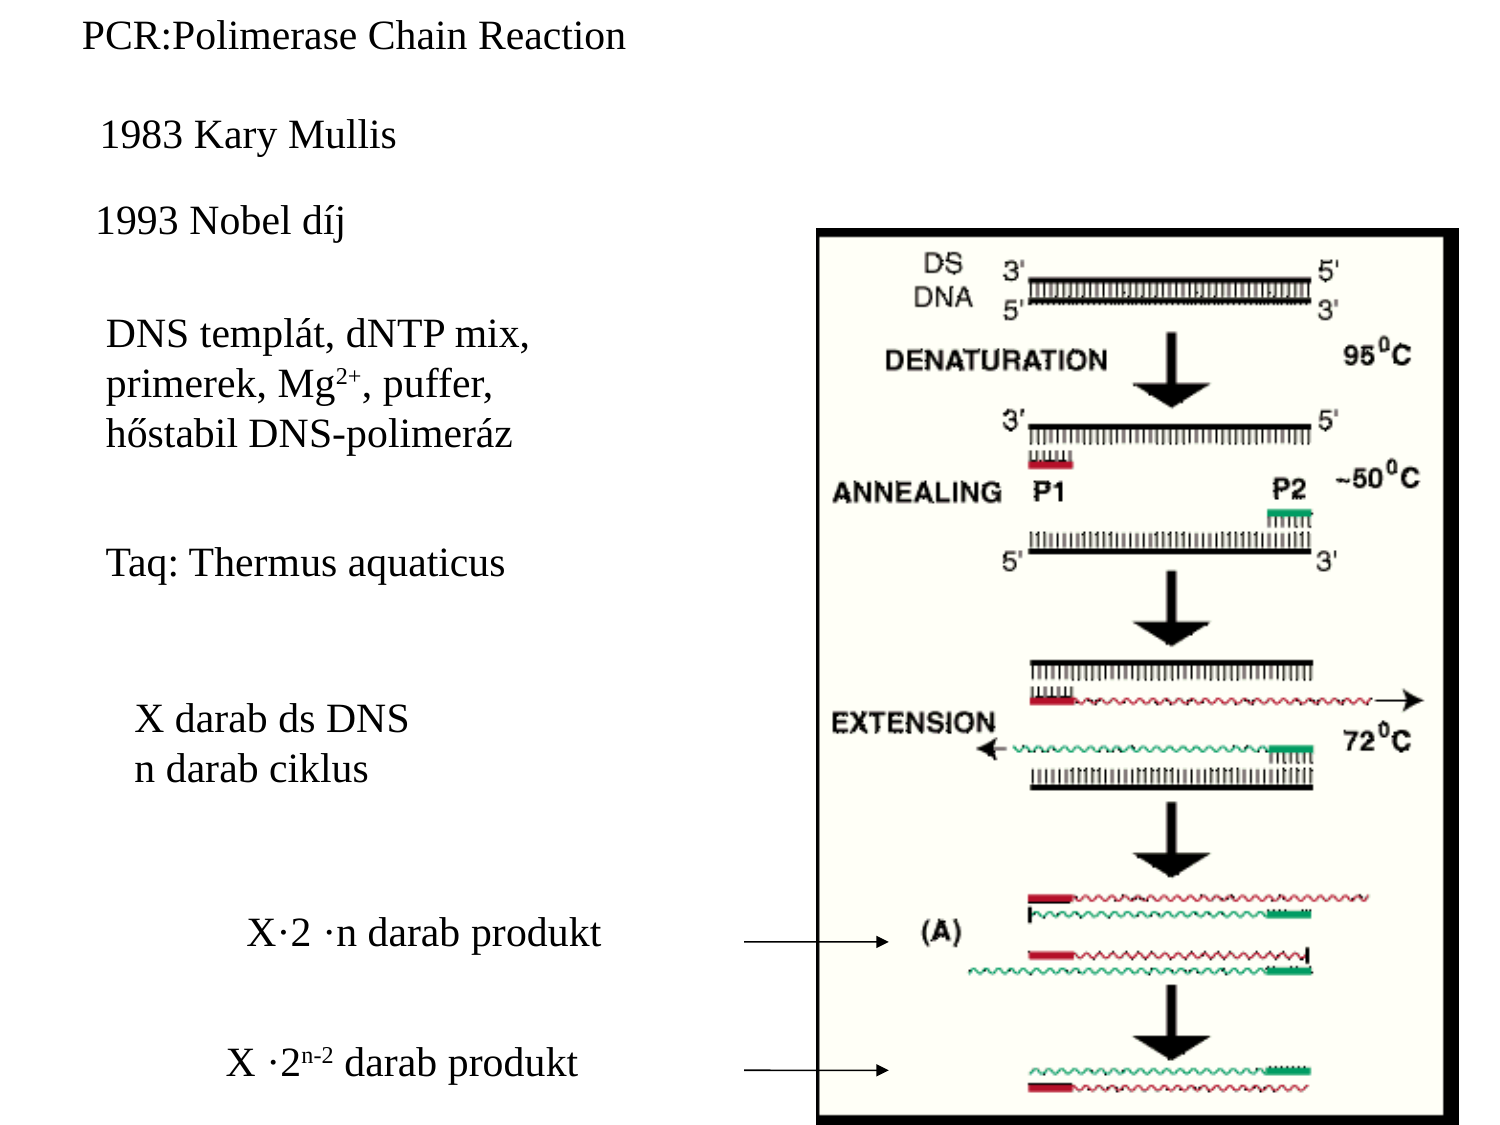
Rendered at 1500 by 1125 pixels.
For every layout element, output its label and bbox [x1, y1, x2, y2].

text_box [64, 0, 1460, 1125]
